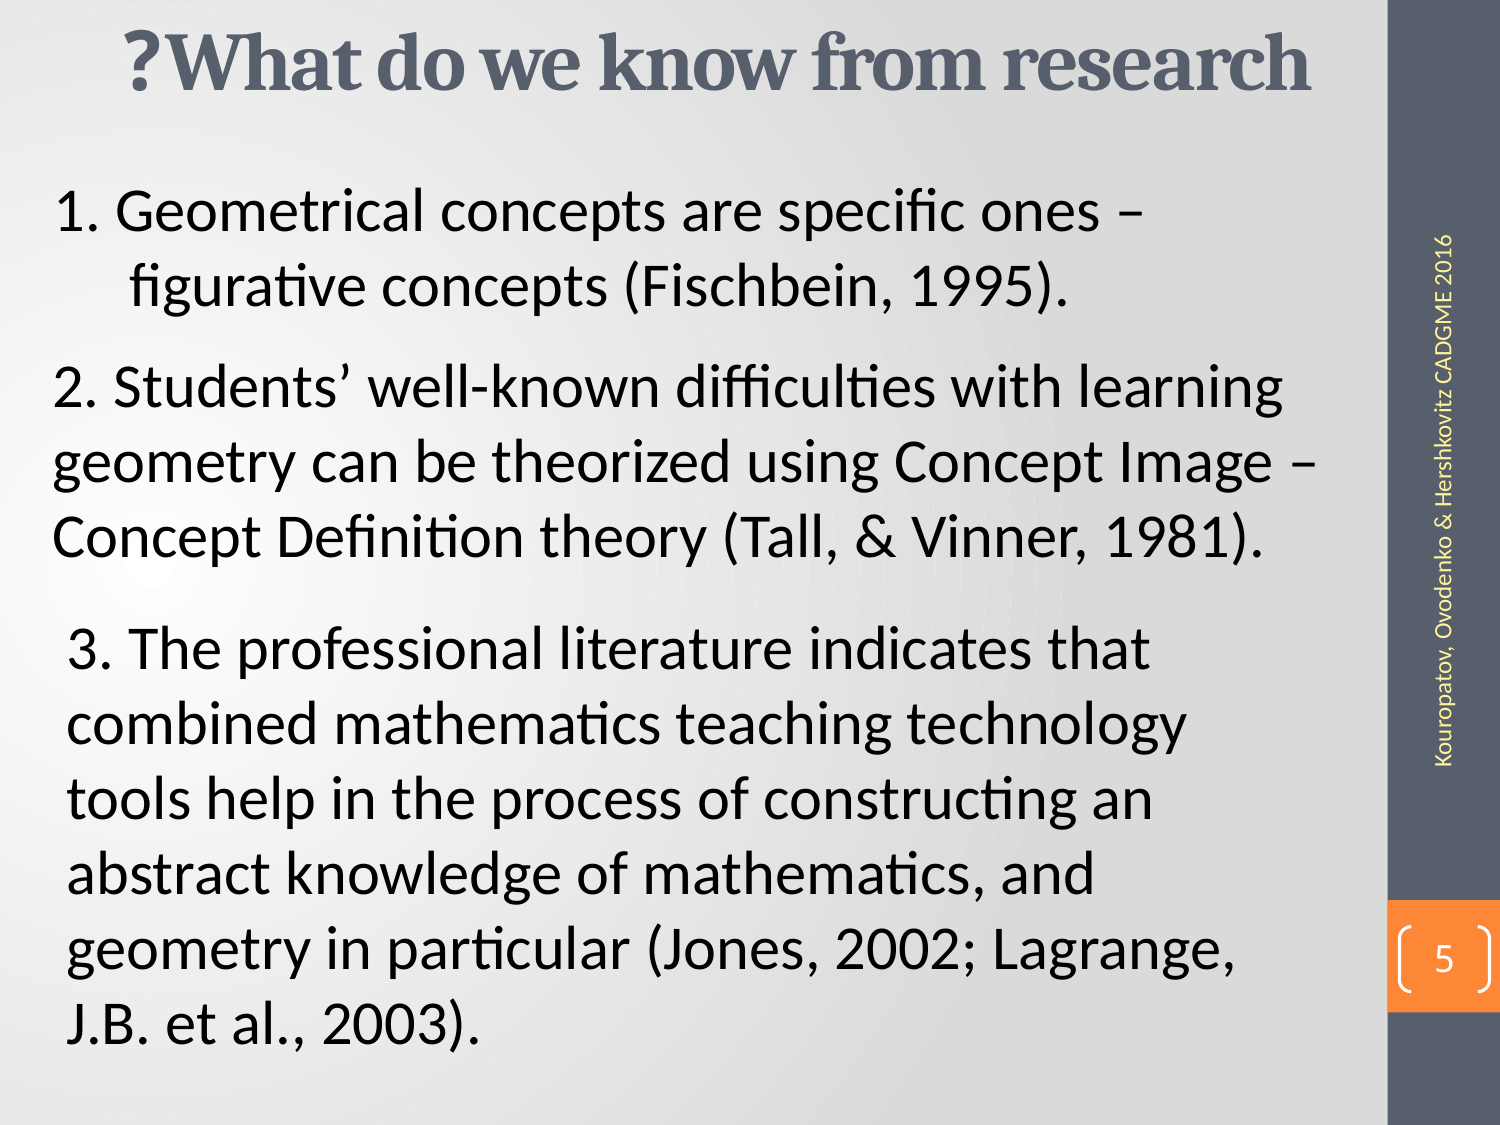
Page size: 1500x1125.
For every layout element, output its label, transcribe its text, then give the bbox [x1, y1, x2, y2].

slide_number 5 [1397, 925, 1492, 994]
text_box Kouropatov, Ovodenko & Hershkovitz CADGME 2016 [1411, 219, 1472, 823]
text_box 2. Students’ well-known difficulties with learning geometry can be theorized using Concept Image – Concept Definition theory (Tall, & Vinner, 1981). [37, 338, 1343, 578]
text_box What do we know from research? [32, 0, 1383, 124]
text_box 1. Geometrical concepts are specific ones – figurative concepts (Fischbein, 1995). [29, 161, 1223, 327]
text_box 3. The professional literature indicates that combined mathematics teaching technology tools help in the process of constructing an abstract knowledge of mathematics, and geometry in particular (Jones, 2002; Lagrange, J.B. et al., 2003). [51, 599, 1343, 1065]
